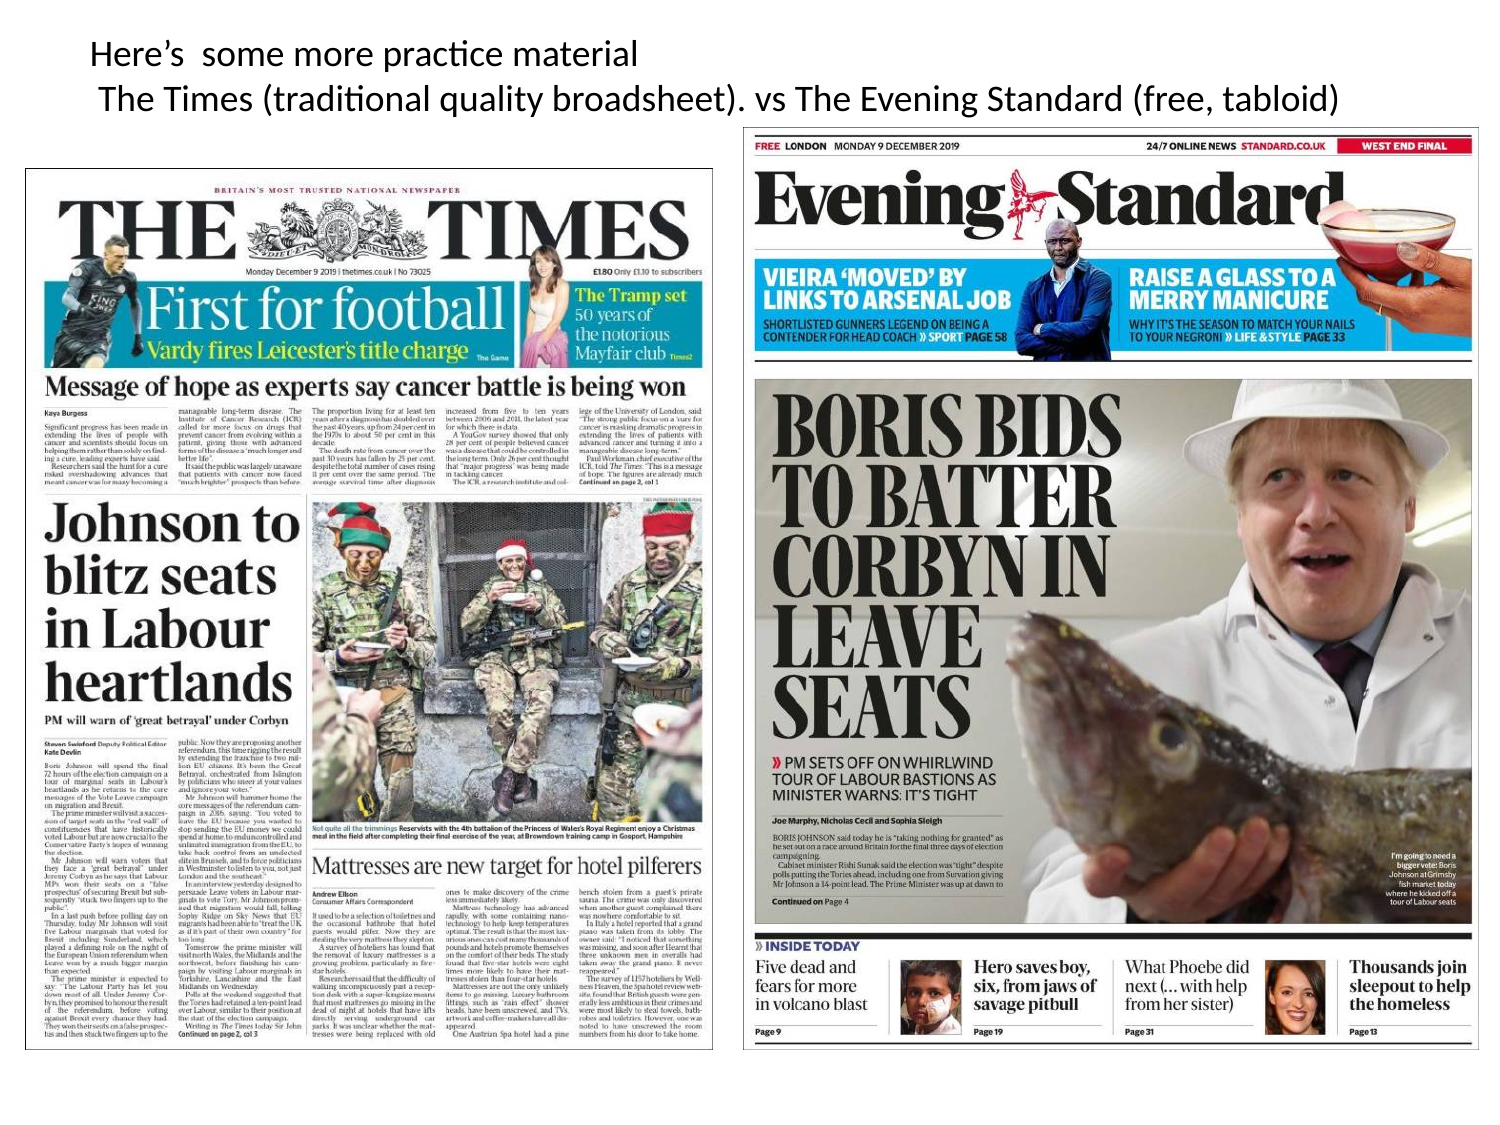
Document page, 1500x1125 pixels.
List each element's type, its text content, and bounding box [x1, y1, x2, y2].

text_box Here’s some more practice material The Times (traditional quality broadsheet). vs The Evening Standard (free, tabloid) [74, 21, 1464, 127]
picture [743, 127, 1479, 1051]
picture [25, 167, 713, 1051]
